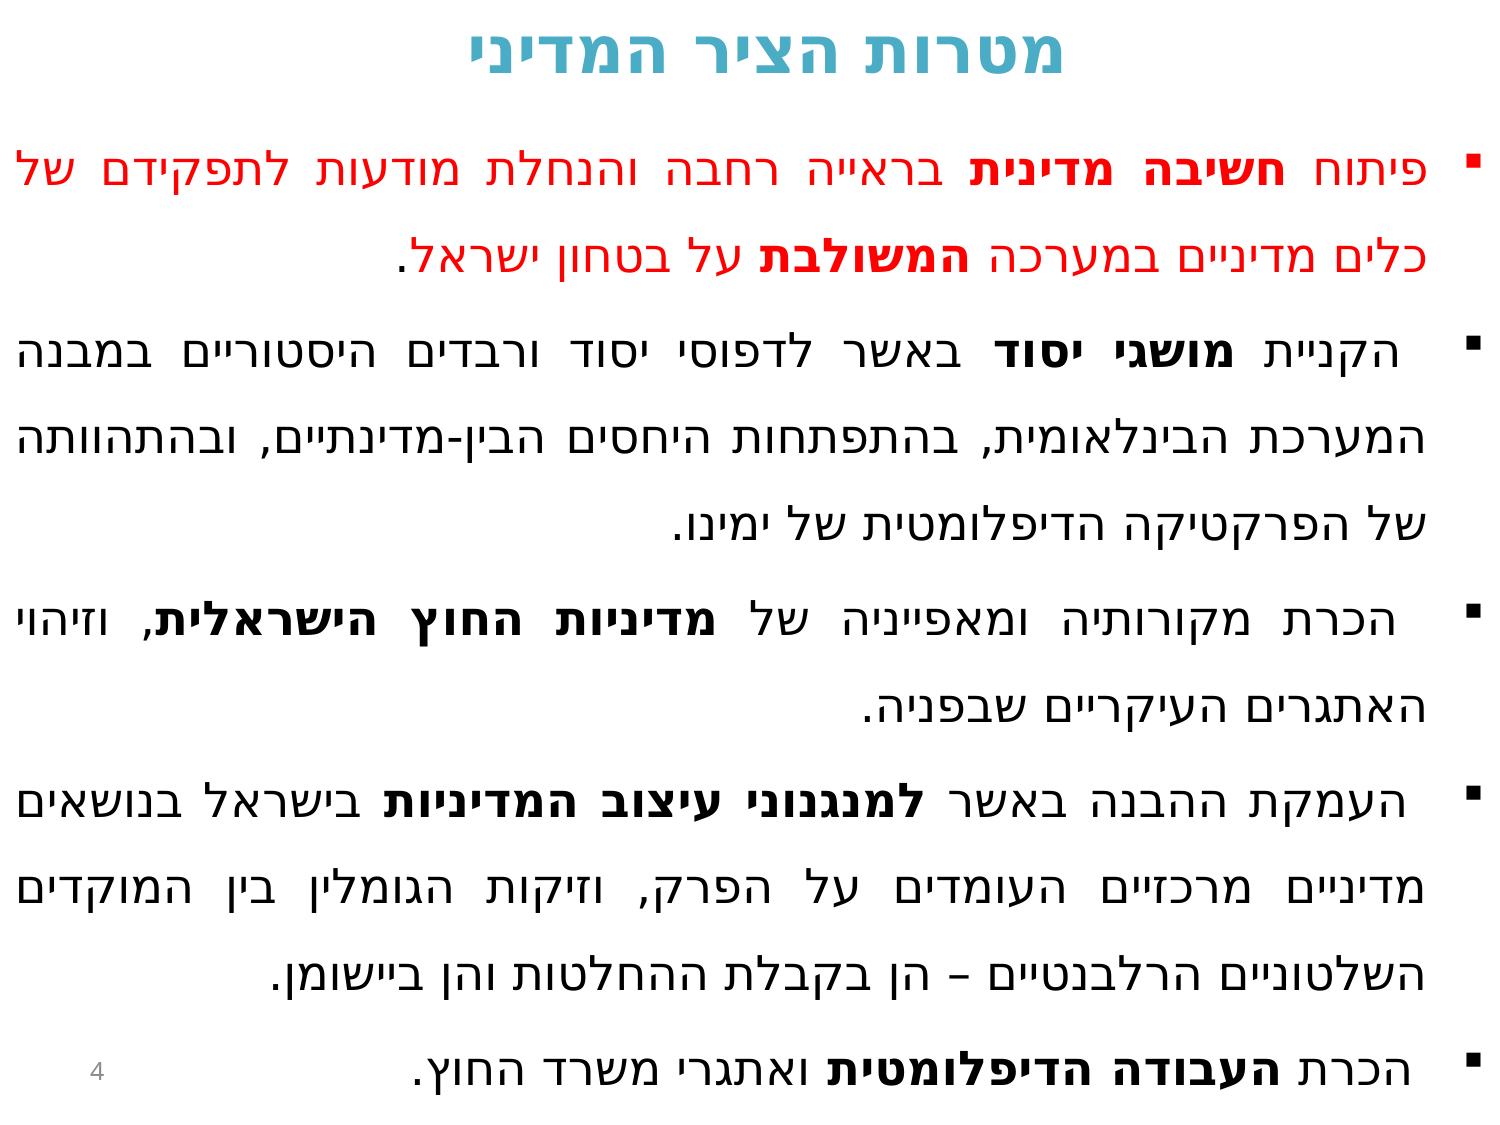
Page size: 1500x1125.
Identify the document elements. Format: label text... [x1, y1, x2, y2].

list פיתוח חשיבה מדינית בראייה רחבה והנחלת מודעות לתפקידם של כלים מדיניים במערכה המשולבת על בטחון ישראל. הקניית מושגי יסוד באשר לדפוסי יסוד ורבדים היסטוריים במבנה המערכת הבינלאומית, בהתפתחות היחסים הבין-מדינתיים, ובהתהוותה של הפרקטיקה הדיפלומטית של ימינו. הכרת מקורותיה ומאפייניה של מדיניות החוץ הישראלית, וזיהוי האתגרים העיקריים שבפניה. העמקת ההבנה באשר למנגנוני עיצוב המדיניות בישראל בנושאים מדיניים מרכזיים העומדים על הפרק, וזיקות הגומלין בין המוקדים השלטוניים הרלבנטיים – הן בקבלת ההחלטות והן ביישומן. הכרת העבודה הדיפלומטית ואתגרי משרד החוץ. [0, 101, 1500, 1125]
title מטרות הציר המדיני [135, 0, 1400, 101]
slide_number 4 [75, 1042, 425, 1103]
